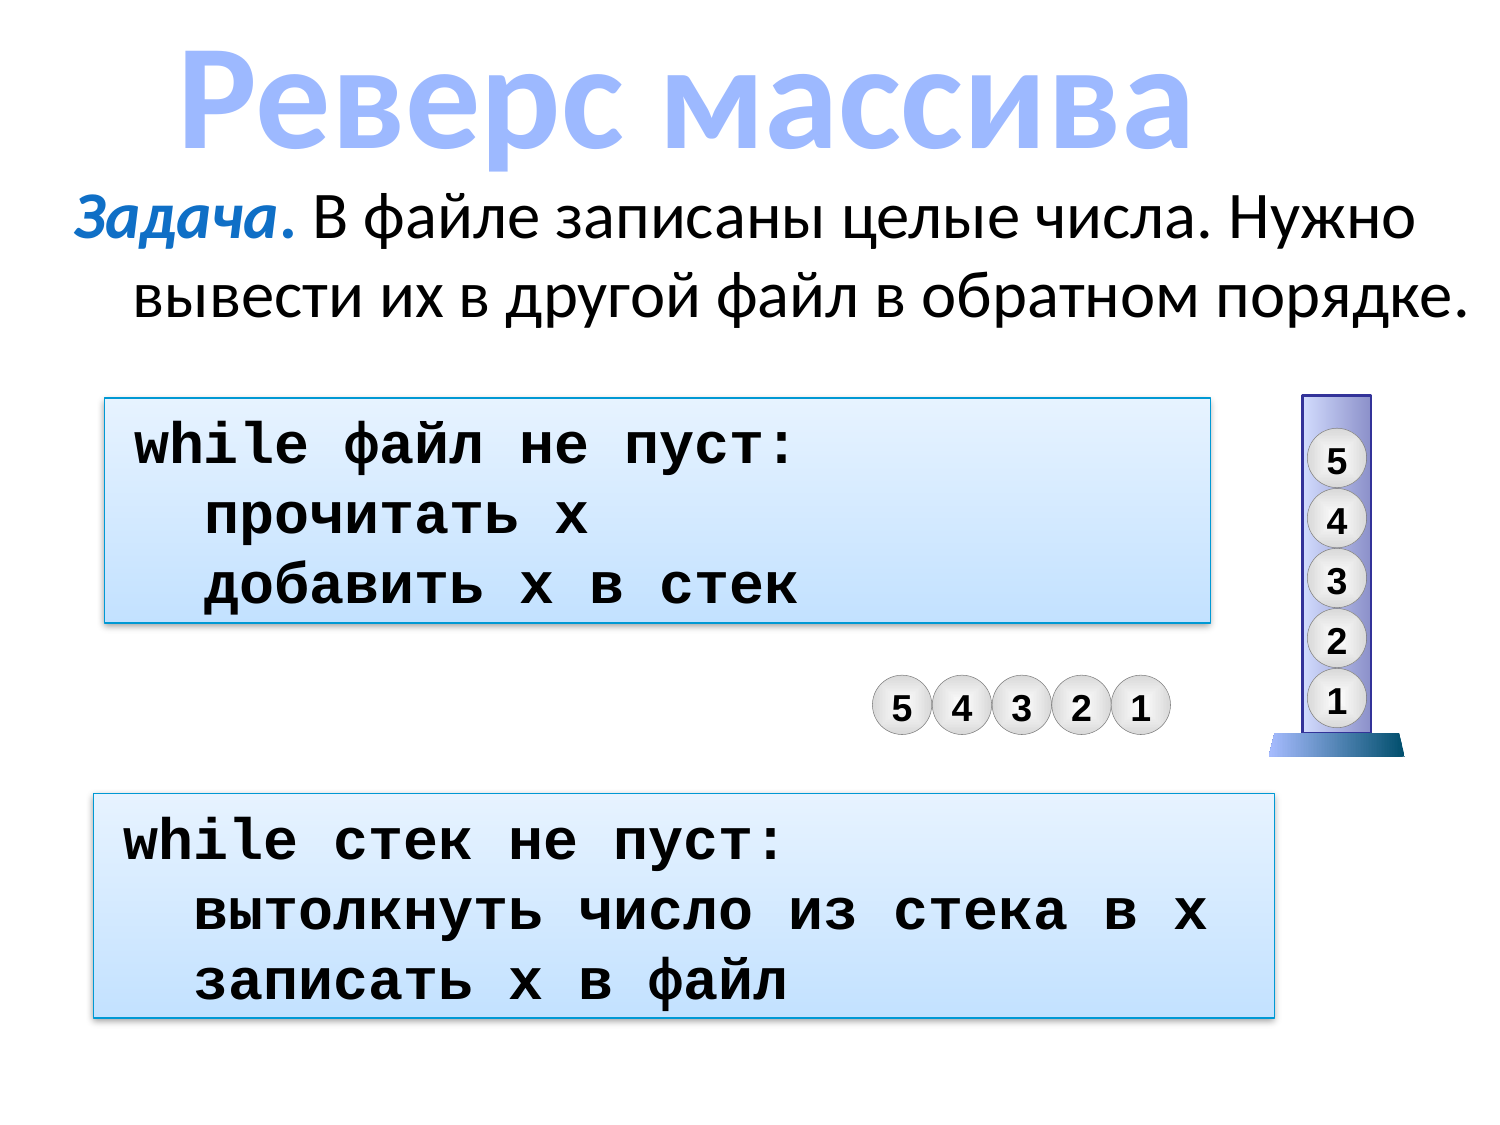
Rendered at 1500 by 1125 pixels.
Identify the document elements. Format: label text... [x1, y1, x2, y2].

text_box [1268, 395, 1406, 757]
text_box 1 [1111, 675, 1171, 735]
text_box 5 [872, 675, 932, 735]
title Реверс массива [0, 49, 1374, 127]
text_box 2 [1051, 675, 1111, 735]
text_box 4 [932, 675, 992, 735]
text_box 3 [992, 675, 1052, 735]
text_box while стек не пуст: вытолкнуть число из стека в x записать x в файл [93, 793, 1275, 1019]
text_box while файл не пуст: прочитать x добавить x в стек [104, 397, 1211, 624]
text_box Задача. В файле записаны целые числа. Нужно вывести их в другой файл в обратном порядке. [58, 163, 1500, 339]
